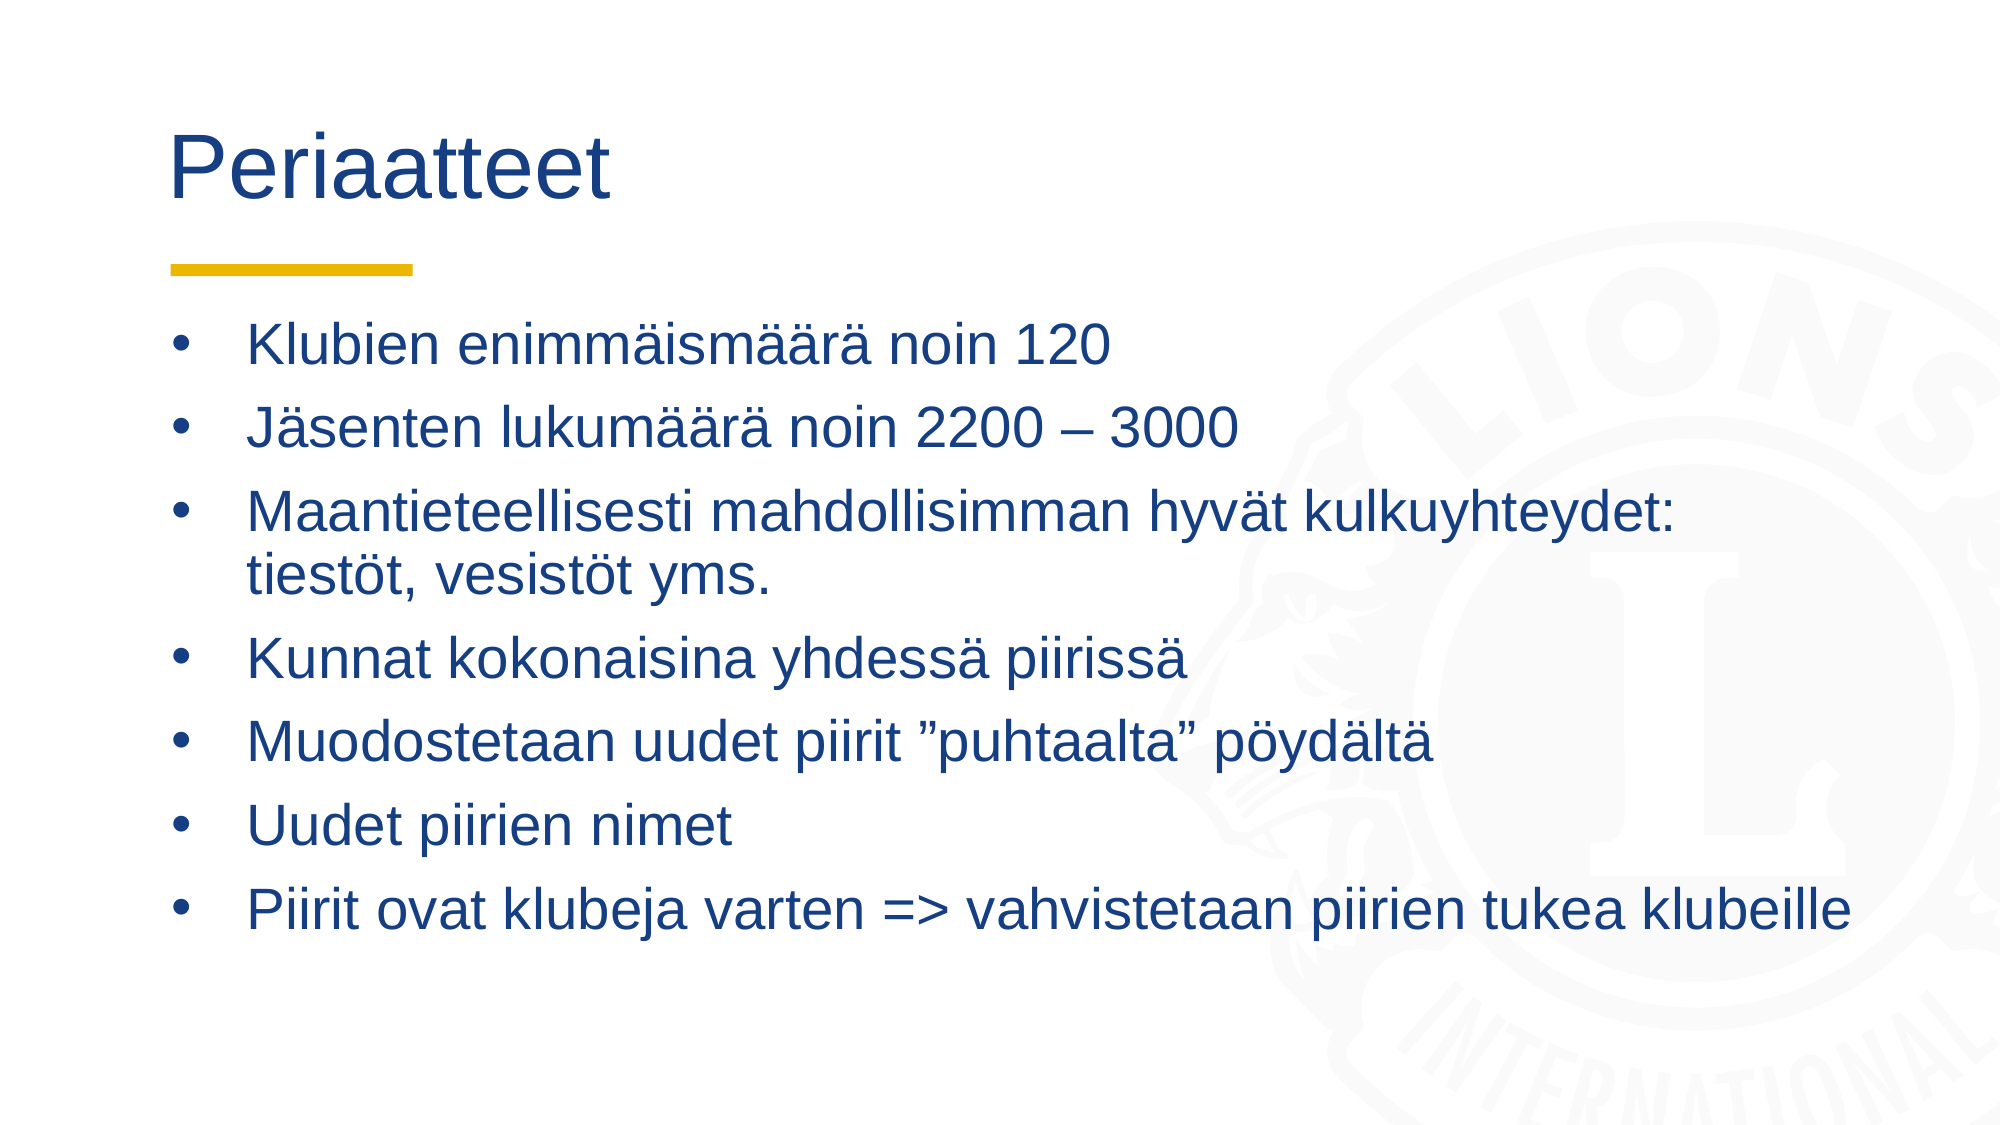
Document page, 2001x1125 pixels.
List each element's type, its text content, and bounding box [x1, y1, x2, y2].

list Klubien enimmäismäärä noin 120 Jäsenten lukumäärä noin 2200 – 3000 Maantieteellisesti mahdollisimman hyvät kulkuyhteydet: tiestöt, vesistöt yms. Kunnat kokonaisina yhdessä piirissä Muodostetaan uudet piirit ”puhtaalta” pöydältä Uudet piirien nimet Piirit ovat klubeja varten => vahvistetaan piirien tukea klubeille [156, 306, 1880, 1023]
title Periaatteet [152, 59, 1878, 278]
